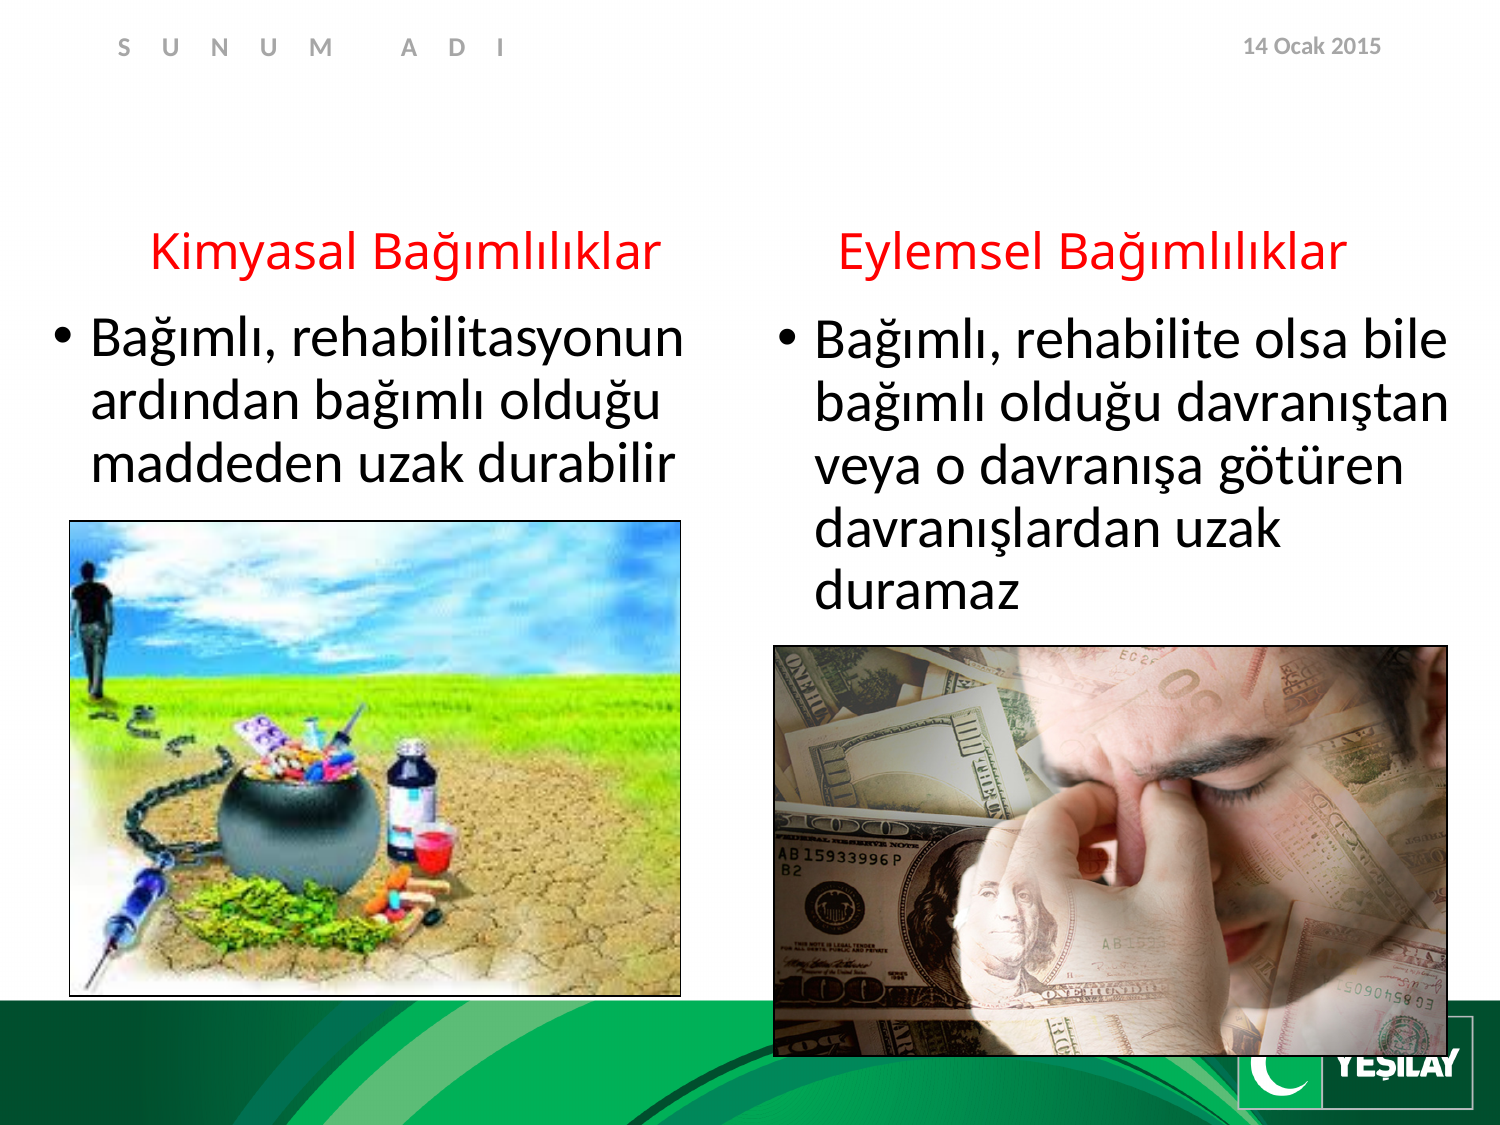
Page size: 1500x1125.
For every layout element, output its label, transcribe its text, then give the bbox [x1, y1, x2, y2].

picture [0, 0, 1500, 1125]
list Bağımlı, rehabilite olsa bile bağımlı olduğu davranıştan veya o davranışa götüren davranışlardan uzak duramaz [761, 300, 1480, 1005]
list Eylemsel Bağımlılıklar [761, 187, 1425, 288]
list Kimyasal Bağımlılıklar [75, 187, 738, 288]
list Bağımlı, rehabilitasyonun ardından bağımlı olduğu maddeden uzak durabilir [37, 298, 738, 1005]
